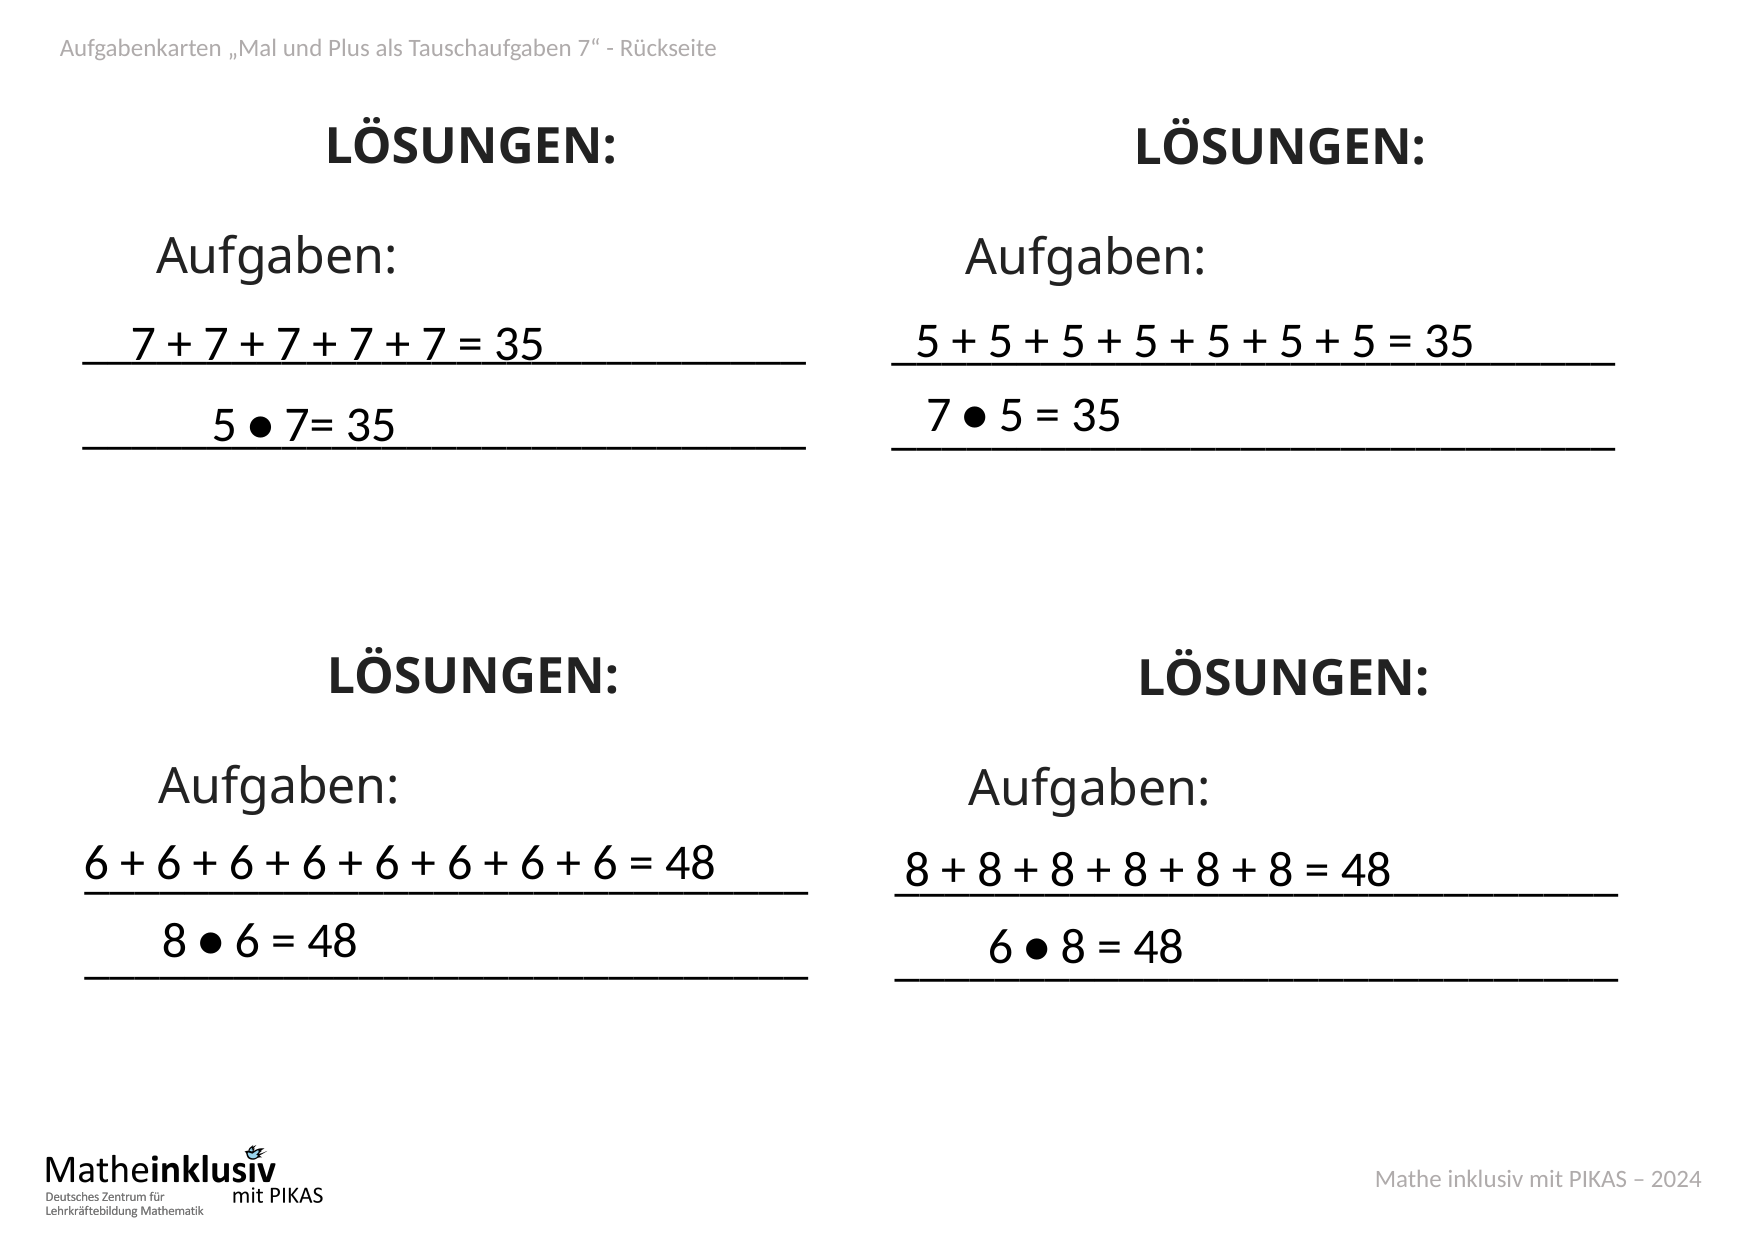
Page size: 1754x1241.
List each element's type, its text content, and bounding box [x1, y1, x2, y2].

text_box 5 + 5 + 5 + 5 + 5 + 5 + 5 = 35 [900, 299, 1646, 371]
text_box 7 + 7 + 7 + 7 + 7 = 35 [115, 302, 700, 374]
text_box 6 • 8 = 48 [972, 906, 1267, 977]
text_box LÖSUNGEN: Aufgaben: _____________________________ _____________________________ [879, 610, 1687, 1141]
text_box 8 • 6 = 48 [146, 899, 471, 971]
text_box 7 • 5 = 35 [911, 373, 1258, 445]
text_box 6 + 6 + 6 + 6 + 6 + 6 + 6 + 6 = 48 [68, 822, 833, 893]
text_box Mathe inklusiv mit PIKAS – 2024 [1360, 1155, 1718, 1200]
picture [44, 1131, 331, 1225]
text_box 5 • 7= 35 [196, 383, 497, 455]
text_box 8 + 8 + 8 + 8 + 8 + 8 = 48 [889, 828, 1654, 900]
text_box Aufgabenkarten „Mal und Plus als Tauschaufgaben 7“ - Rückseite [44, 23, 794, 63]
text_box LÖSUNGEN: Aufgaben: _____________________________ _____________________________ [69, 608, 877, 1139]
text_box LÖSUNGEN: Aufgaben: _____________________________ _____________________________ [876, 79, 1684, 610]
text_box LÖSUNGEN: Aufgaben: _____________________________ _____________________________ [67, 78, 875, 609]
